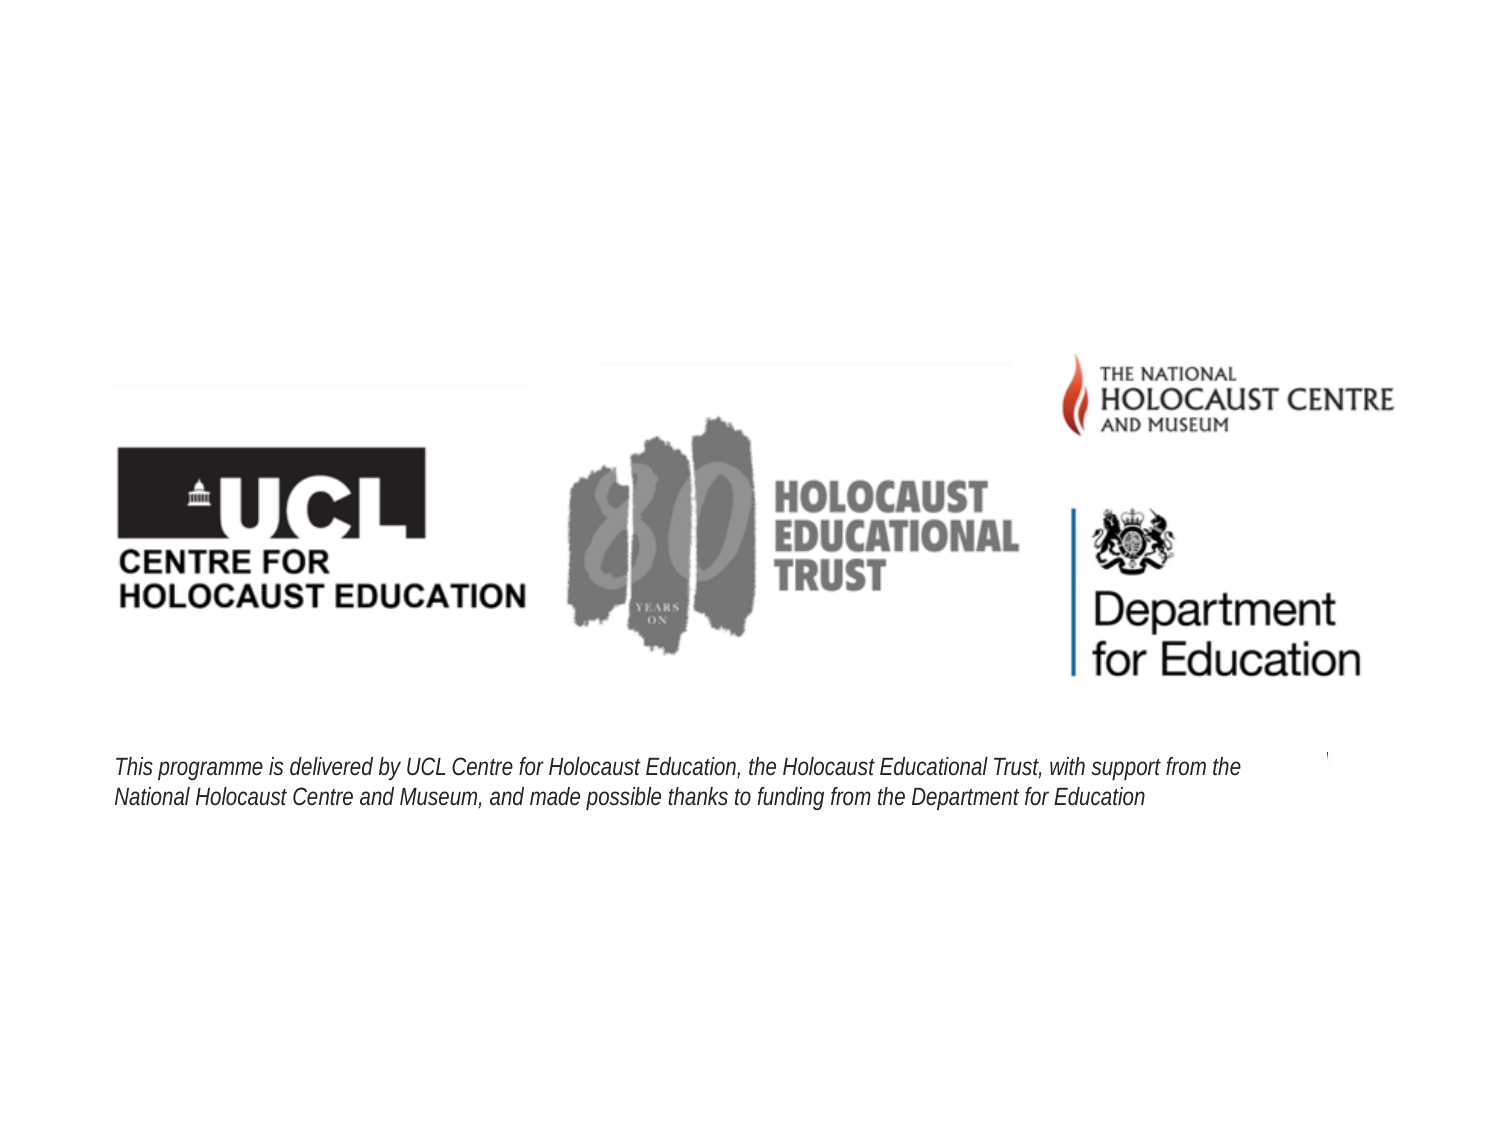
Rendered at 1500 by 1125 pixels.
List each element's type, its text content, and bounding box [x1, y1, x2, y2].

text_box This programme is delivered by UCL Centre for Holocaust Education, the Holocaust Educational Trust, with support from the National Holocaust Centre and Museum, and made possible thanks to funding from the Department for Education [99, 761, 1328, 818]
picture [90, 294, 1410, 830]
